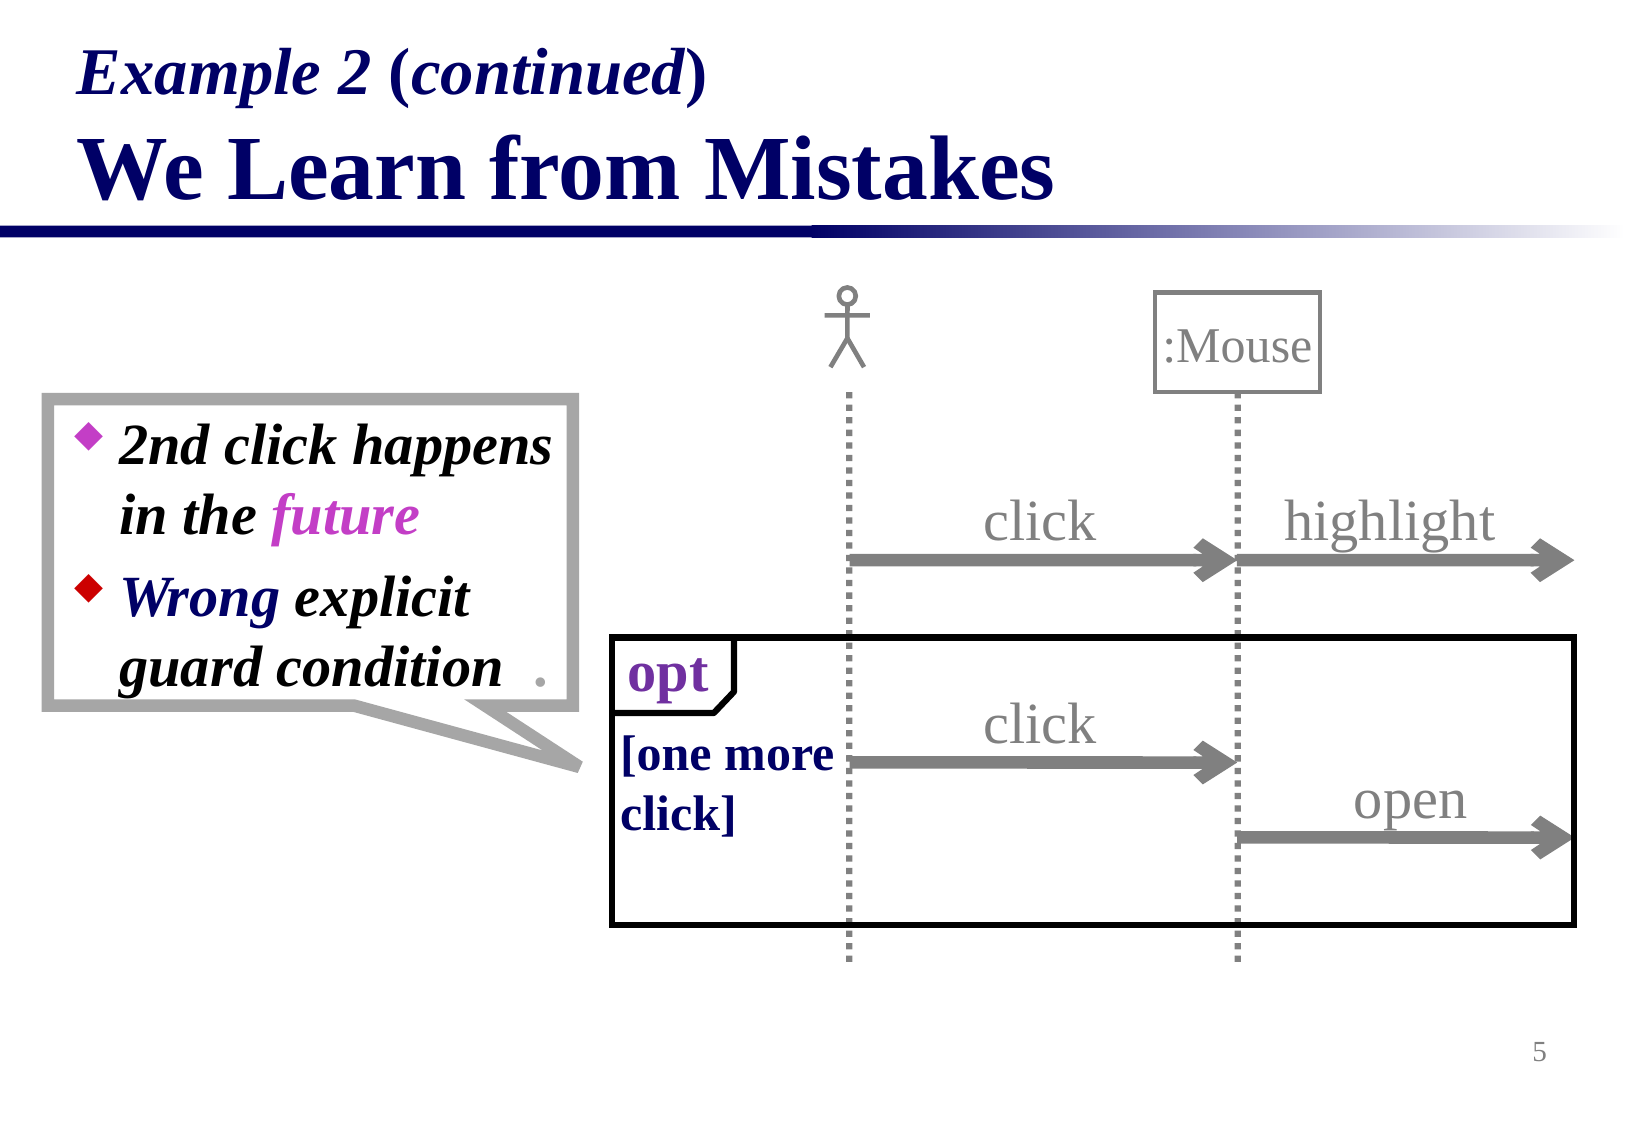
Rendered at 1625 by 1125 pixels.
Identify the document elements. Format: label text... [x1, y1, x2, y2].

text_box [875, 474, 1235, 561]
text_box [824, 287, 871, 635]
slide_number 5 [1223, 1012, 1563, 1088]
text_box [1154, 933, 1321, 963]
text_box 2nd click happens in the future Wrong explicit guard condition . [47, 399, 580, 767]
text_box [1236, 474, 1575, 562]
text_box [1154, 291, 1321, 473]
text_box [1154, 569, 1321, 635]
title Example 2 (continued) We Learn from Mistakes [61, 43, 1562, 226]
text_box opt [612, 626, 724, 635]
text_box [611, 637, 1575, 926]
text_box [824, 933, 871, 963]
